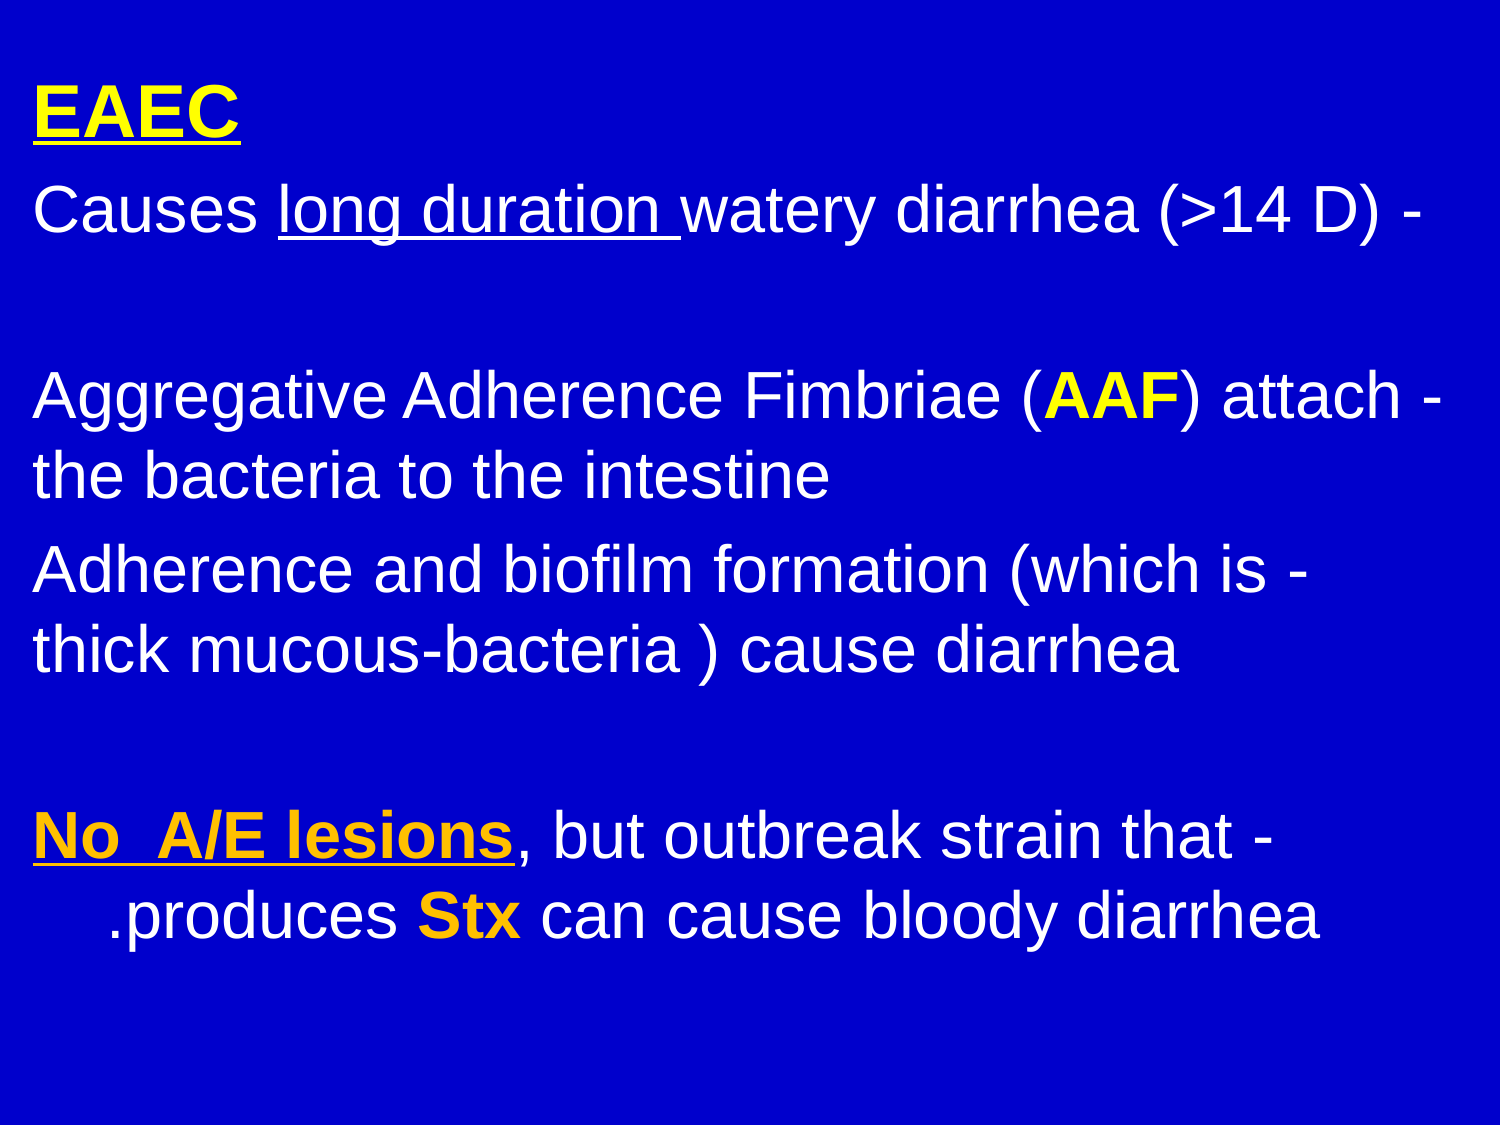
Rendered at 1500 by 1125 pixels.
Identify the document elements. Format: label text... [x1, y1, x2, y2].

list EAEC - Causes long duration watery diarrhea (>14 D) - Aggregative Adherence Fimbriae (AAF) attach the bacteria to the intestine - Adherence and biofilm formation (which is thick mucous-bacteria ) cause diarrhea - No A/E lesions, but outbreak strain that produces Stx can cause bloody diarrhea. [17, 54, 1471, 1094]
